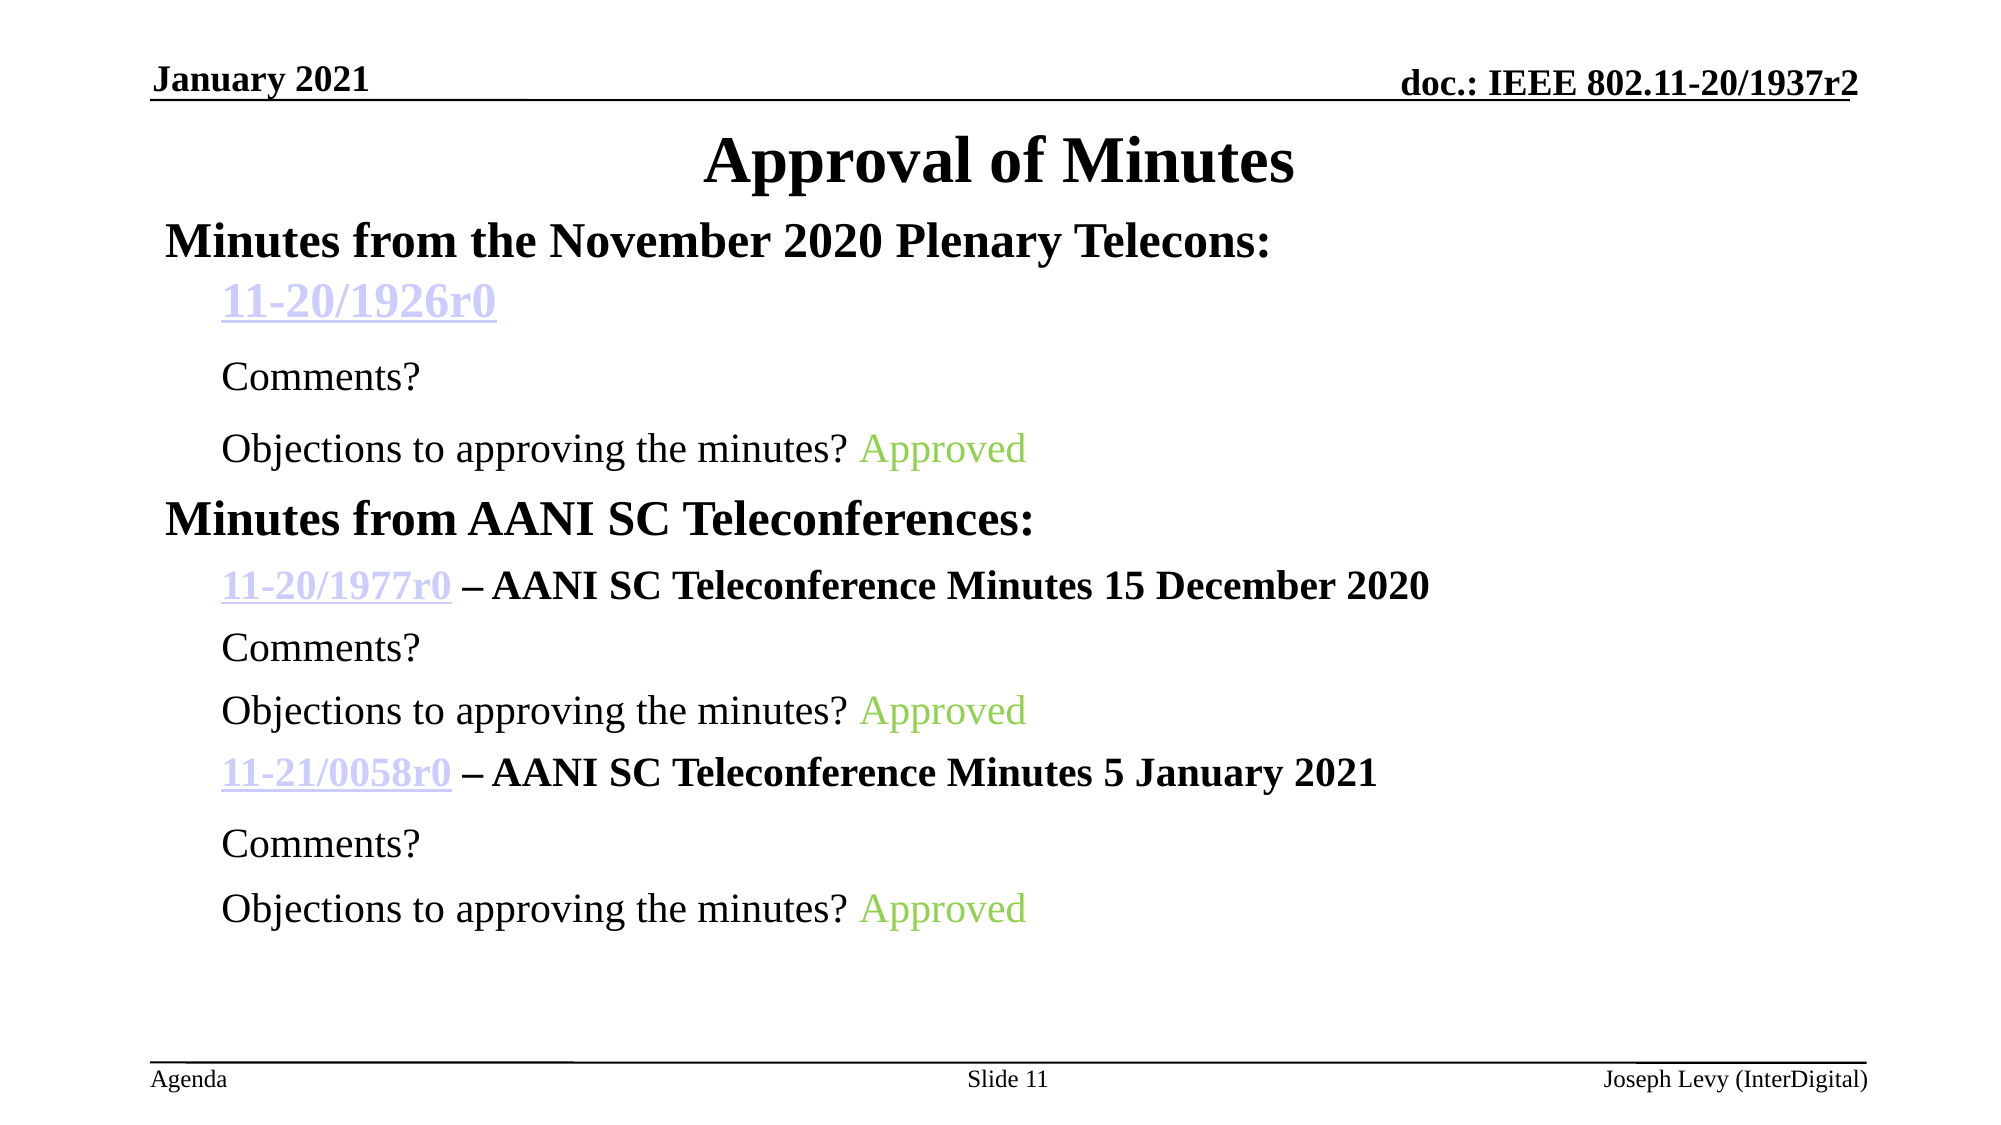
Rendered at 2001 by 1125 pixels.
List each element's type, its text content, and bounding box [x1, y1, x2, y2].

slide_number Slide 11 [950, 1061, 1067, 1123]
list Minutes from the November 2020 Plenary Telecons: 11-20/1926r0 Comments? Objections to approving the minutes? Approved Minutes from AANI SC Teleconferences: 11-20/1977r0 – AANI SC Teleconference Minutes 15 December 2020 Comments? Objections to approving the minutes? Approved 11-21/0058r0 – AANI SC Teleconference Minutes 5 January 2021 Comments? Objections to approving the minutes? Approved [149, 199, 1850, 1071]
footer Joseph Levy (InterDigital) [1171, 1061, 1869, 1093]
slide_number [152, 54, 563, 100]
title Approval of Minutes [149, 112, 1850, 199]
